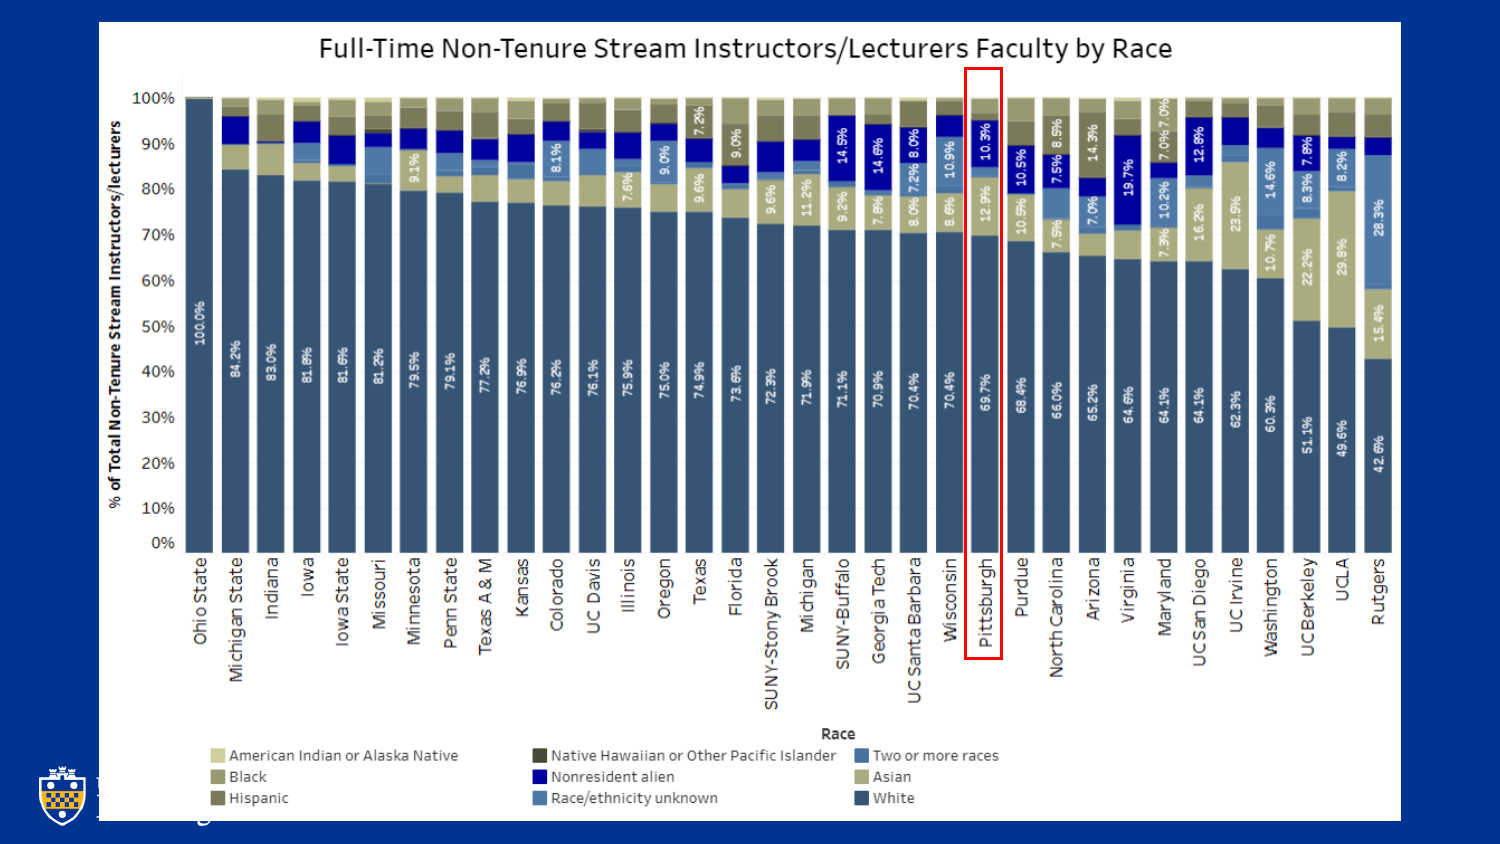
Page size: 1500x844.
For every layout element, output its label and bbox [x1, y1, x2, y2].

picture [20, 22, 1401, 844]
